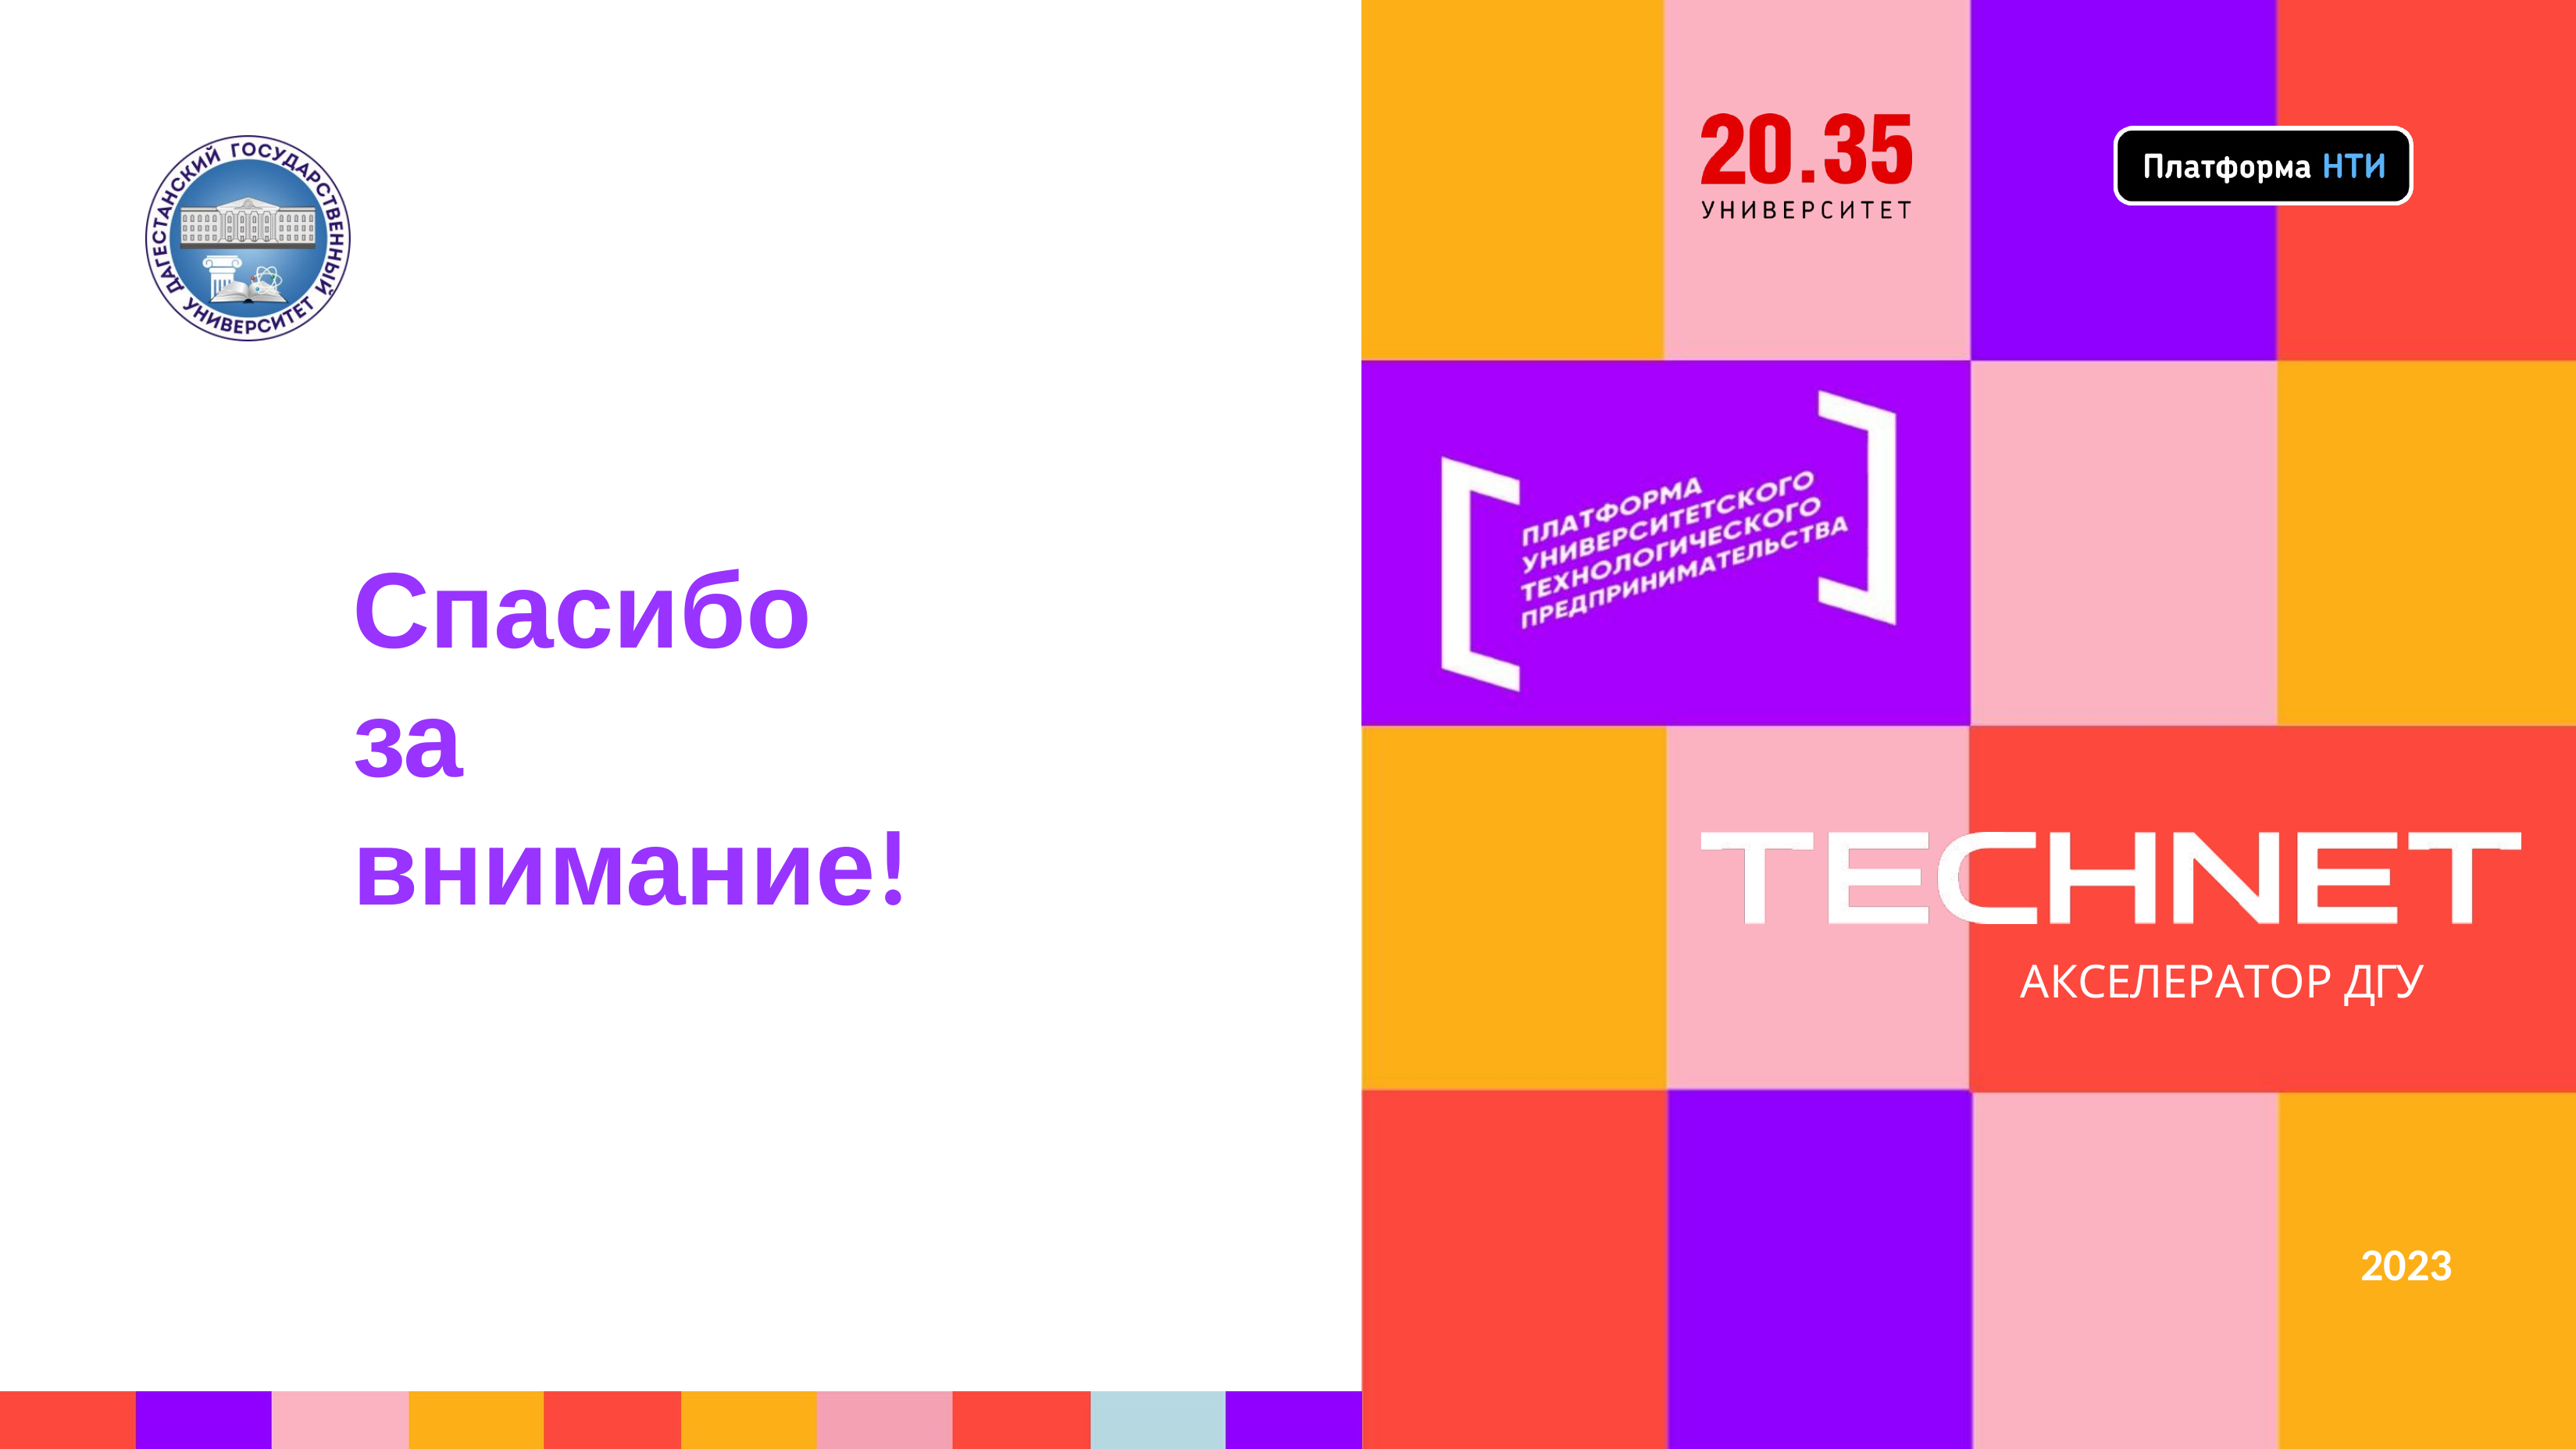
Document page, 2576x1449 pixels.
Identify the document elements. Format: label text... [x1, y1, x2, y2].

text_box 2023 [2359, 1233, 2455, 1290]
title Спасибо за внимание! [350, 538, 950, 927]
text_box АКСЕЛЕРАТОР ДГУ [2018, 950, 2443, 1007]
picture [0, 0, 2576, 1449]
picture [145, 135, 351, 341]
